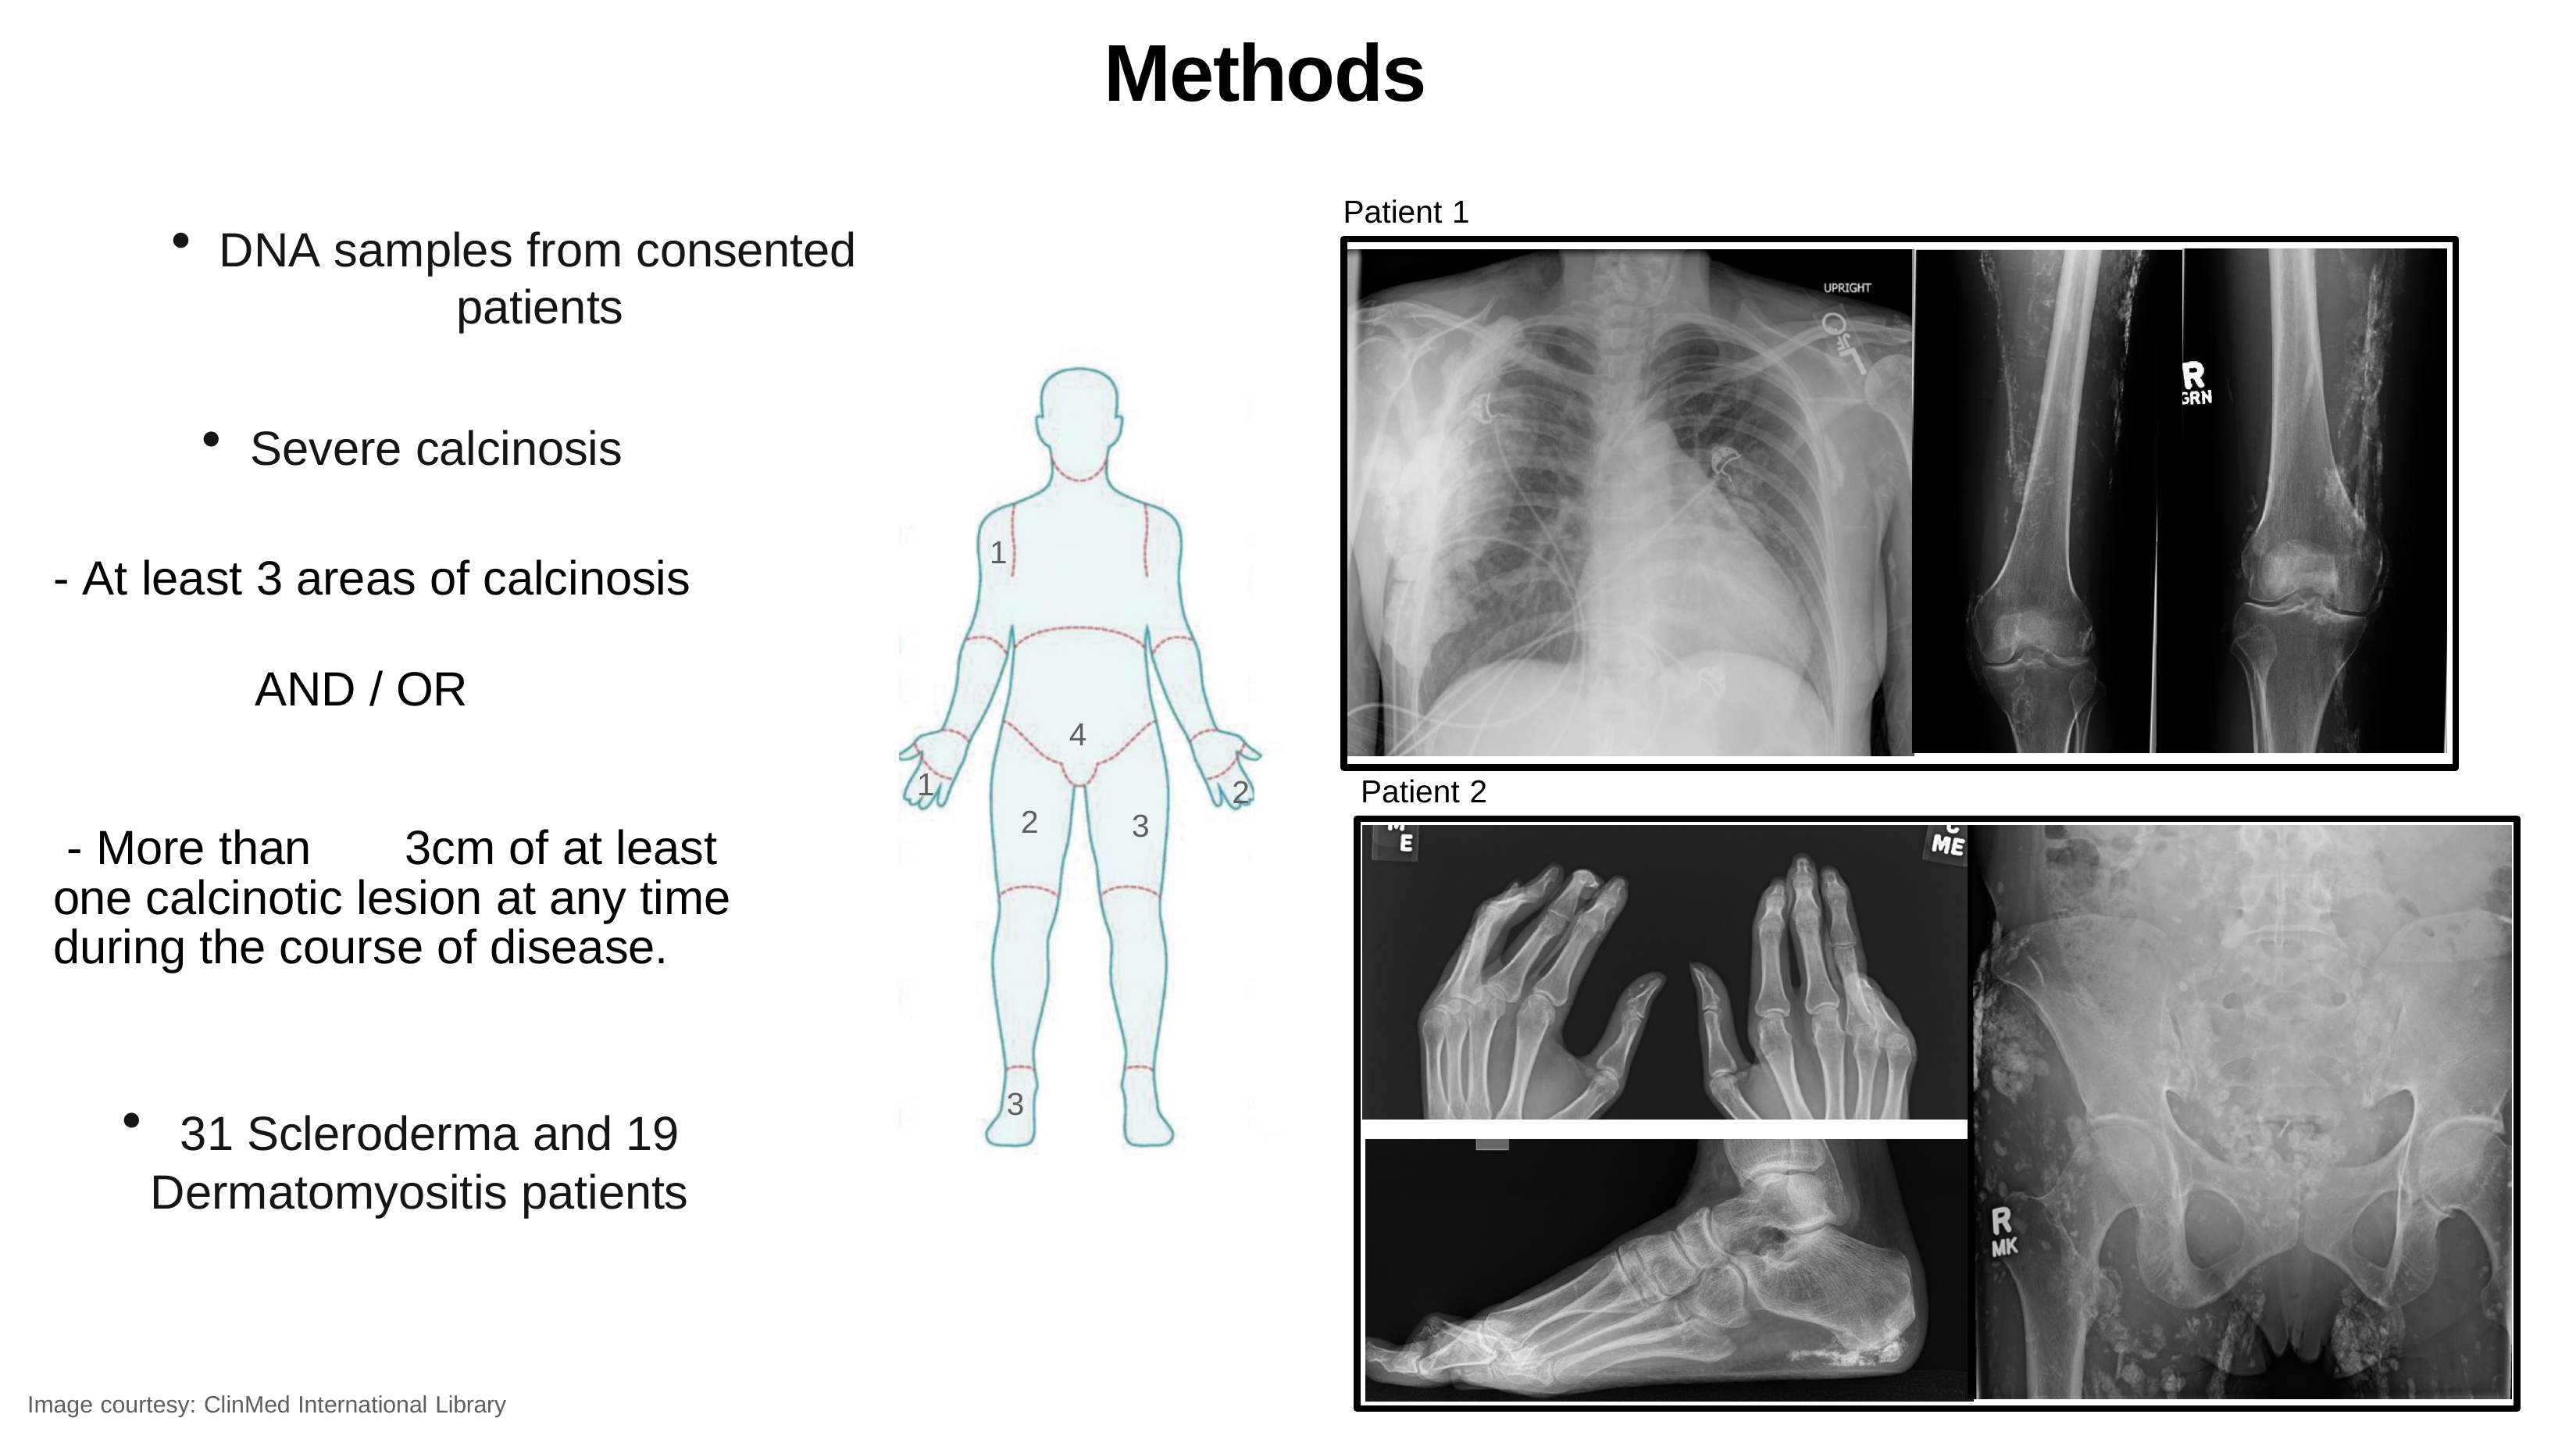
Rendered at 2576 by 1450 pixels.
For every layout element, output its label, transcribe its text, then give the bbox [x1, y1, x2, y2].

picture [895, 348, 1283, 1161]
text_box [1353, 815, 2521, 1412]
text_box - At least 3 areas of calcinosis [52, 545, 697, 605]
text_box DNA samples from consented patients Severe calcinosis [169, 216, 863, 476]
text_box AND / OR [253, 655, 472, 716]
text_box Image courtesy: ClinMed International Library [25, 1387, 516, 1418]
text_box Patient 2 [1359, 777, 1490, 809]
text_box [1340, 235, 2460, 771]
text_box 31 Scleroderma and 19 Dermatomyositis patients [120, 1100, 694, 1220]
text_box Patient 1 [1341, 189, 1472, 230]
text_box - More than 3cm of at least one calcinotic lesion at any time during the course of disease. [52, 815, 790, 974]
title Methods [274, 0, 2302, 263]
